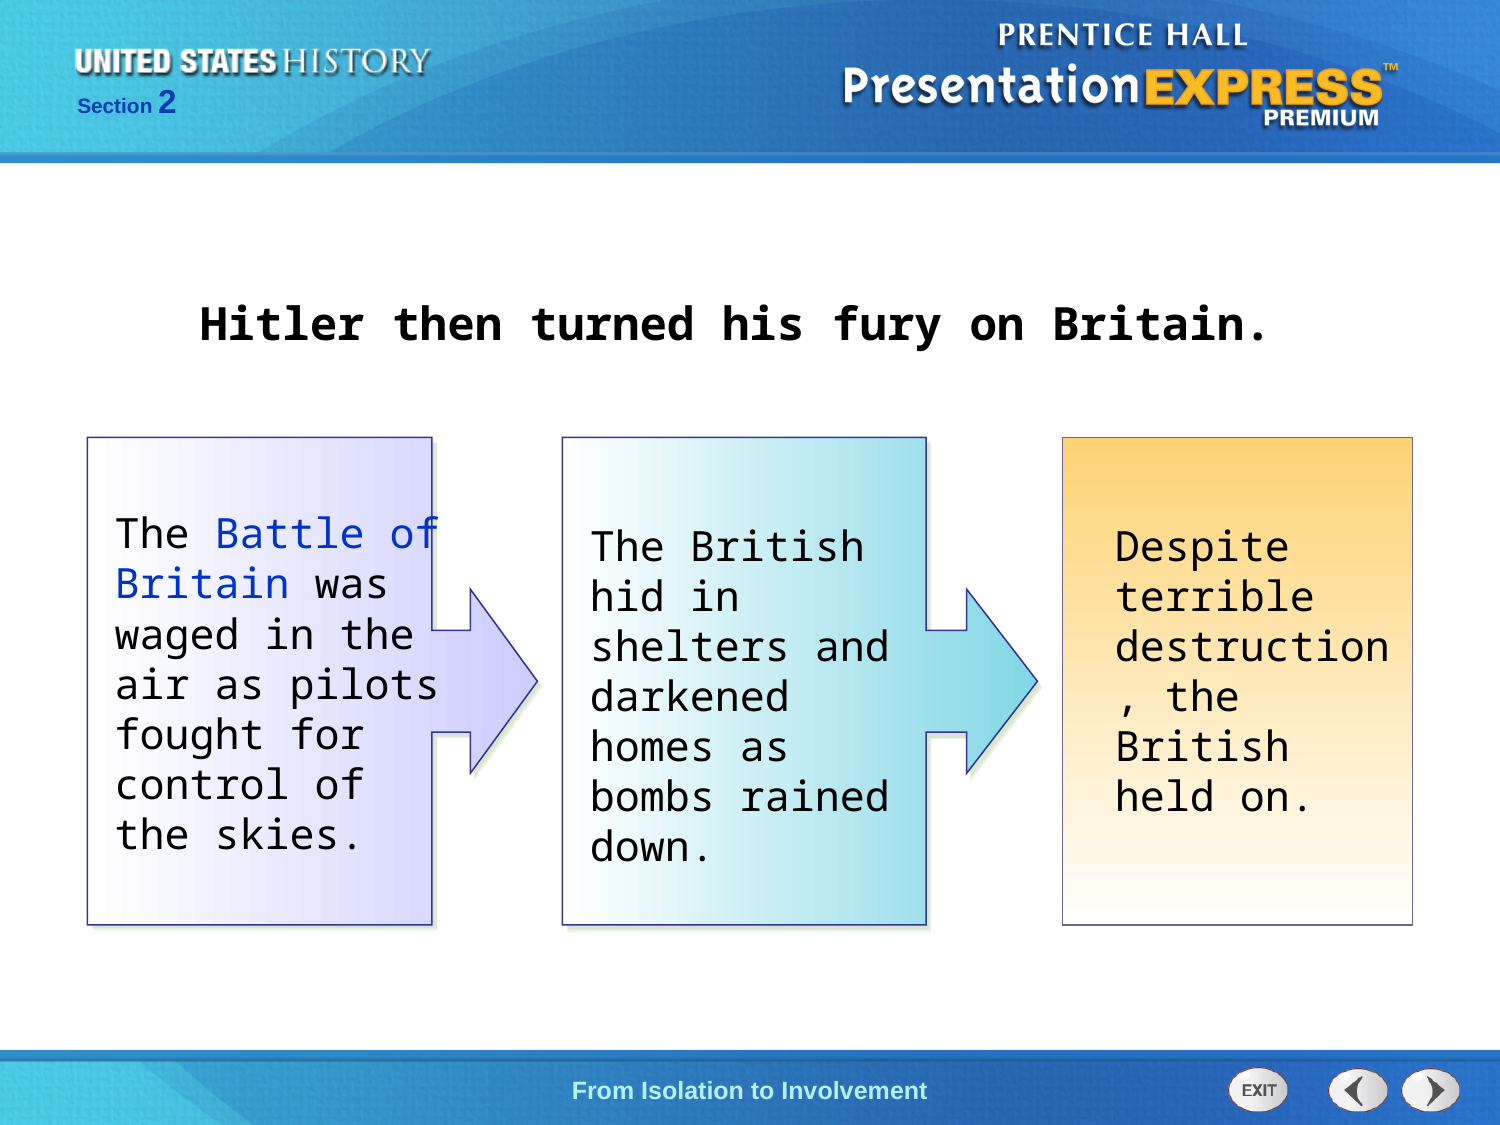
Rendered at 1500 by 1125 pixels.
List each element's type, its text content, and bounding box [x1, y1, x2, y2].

text_box [87, 437, 432, 925]
text_box The Battle of Britain was waged in the air as pilots fought for control of the skies. [99, 499, 465, 915]
text_box [1062, 437, 1413, 925]
picture [0, 0, 1500, 1125]
text_box [562, 437, 1038, 925]
text_box Hitler then turned his fury on Britain. [174, 287, 1325, 358]
text_box Despite terrible destruction, the British held on. [1099, 512, 1413, 828]
text_box [465, 589, 538, 774]
text_box The British hid in shelters and darkened homes as bombs rained down. [575, 512, 913, 878]
